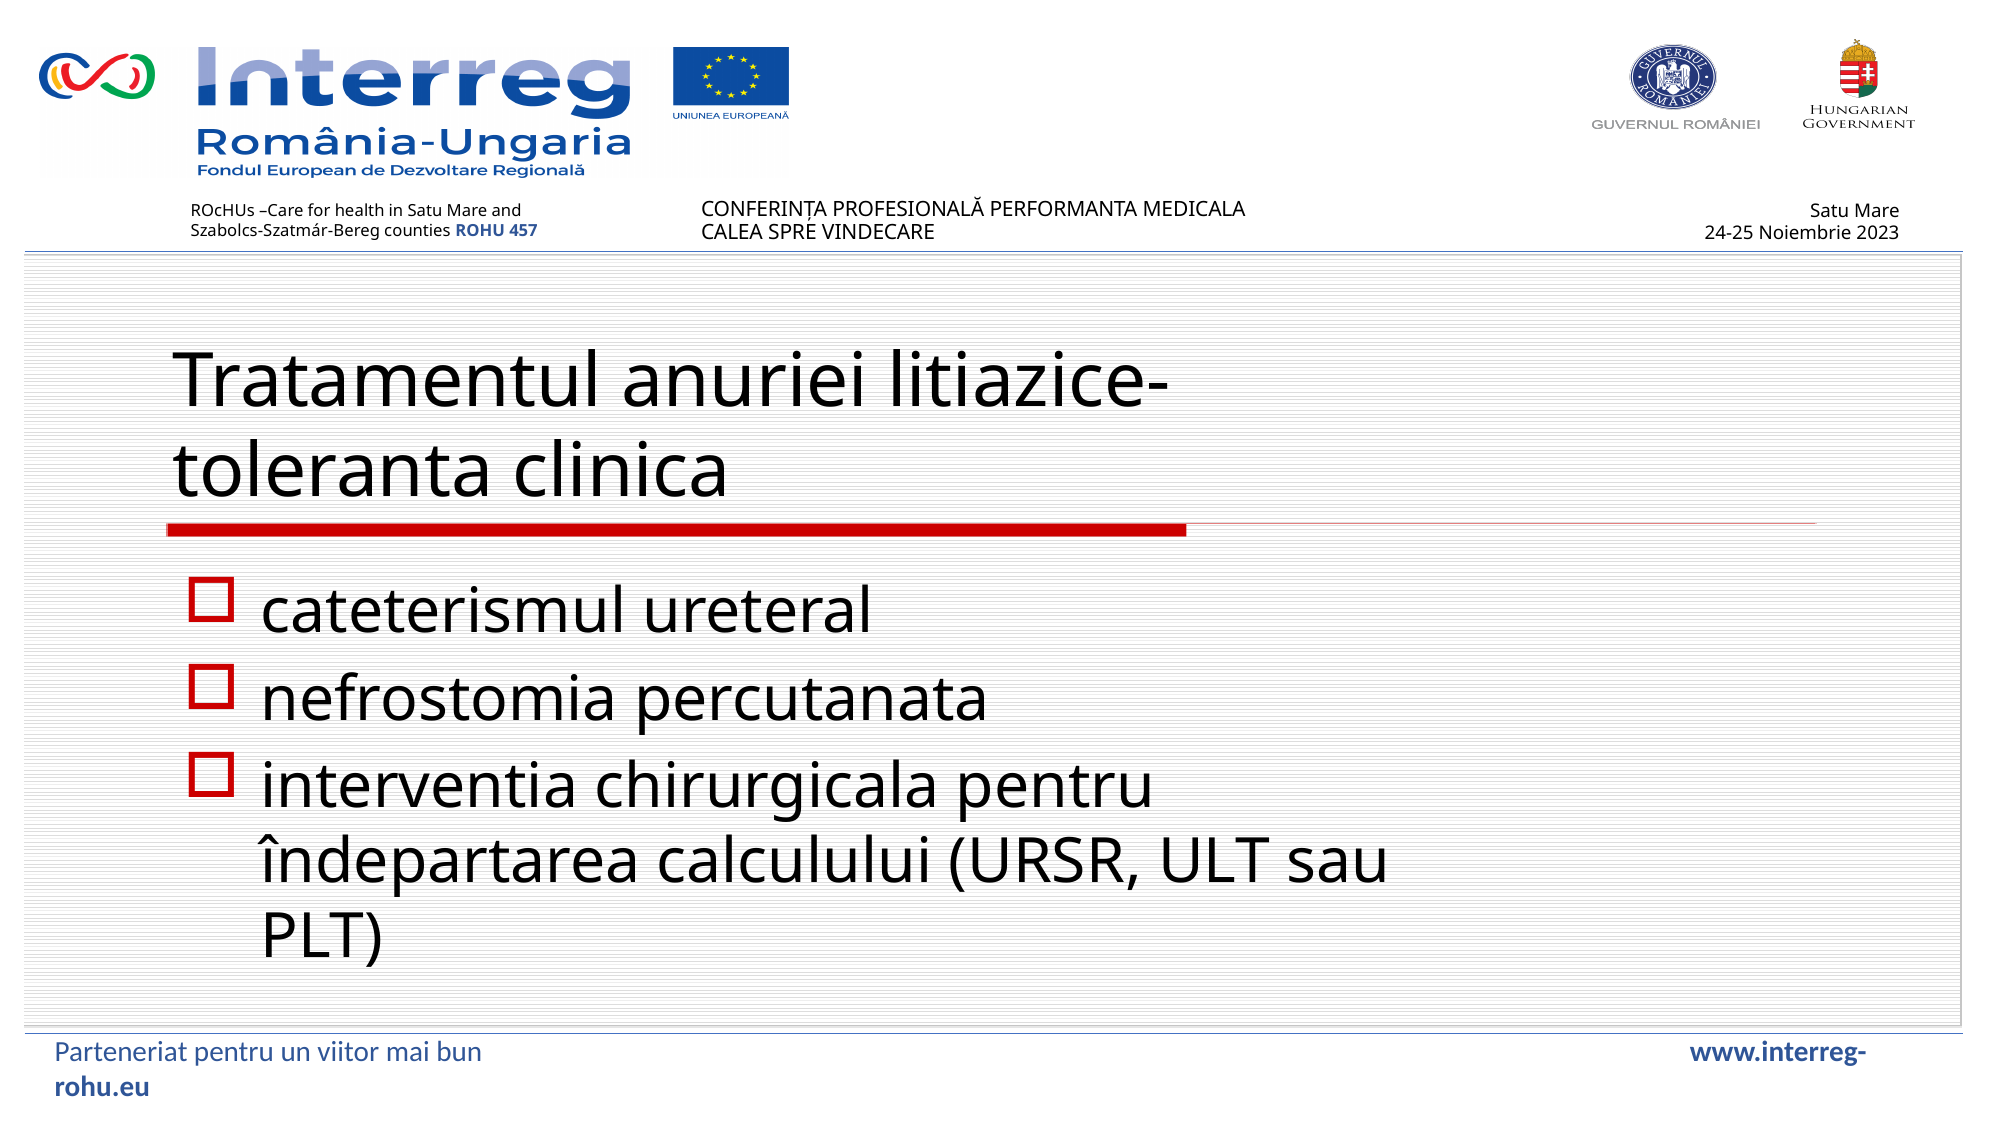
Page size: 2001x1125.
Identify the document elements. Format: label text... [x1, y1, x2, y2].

text_box Tratamentul anuriei litiazice-toleranta clinica [157, 319, 1470, 519]
picture [24, 254, 1962, 1028]
footer Parteneriat pentru un viitor mai bun www.interreg-rohu.eu [1470, 1037, 1976, 1098]
text_box cateterismul ureteral nefrostomia percutanata interventia chirurgicala pentru îndepartarea calculului (URSR, ULT sau PLT) [168, 562, 1470, 1125]
footer Parteneriat pentru un viitor mai bun www.interreg-rohu.eu [39, 1037, 168, 1098]
picture [39, 47, 789, 178]
picture [1592, 39, 1915, 129]
